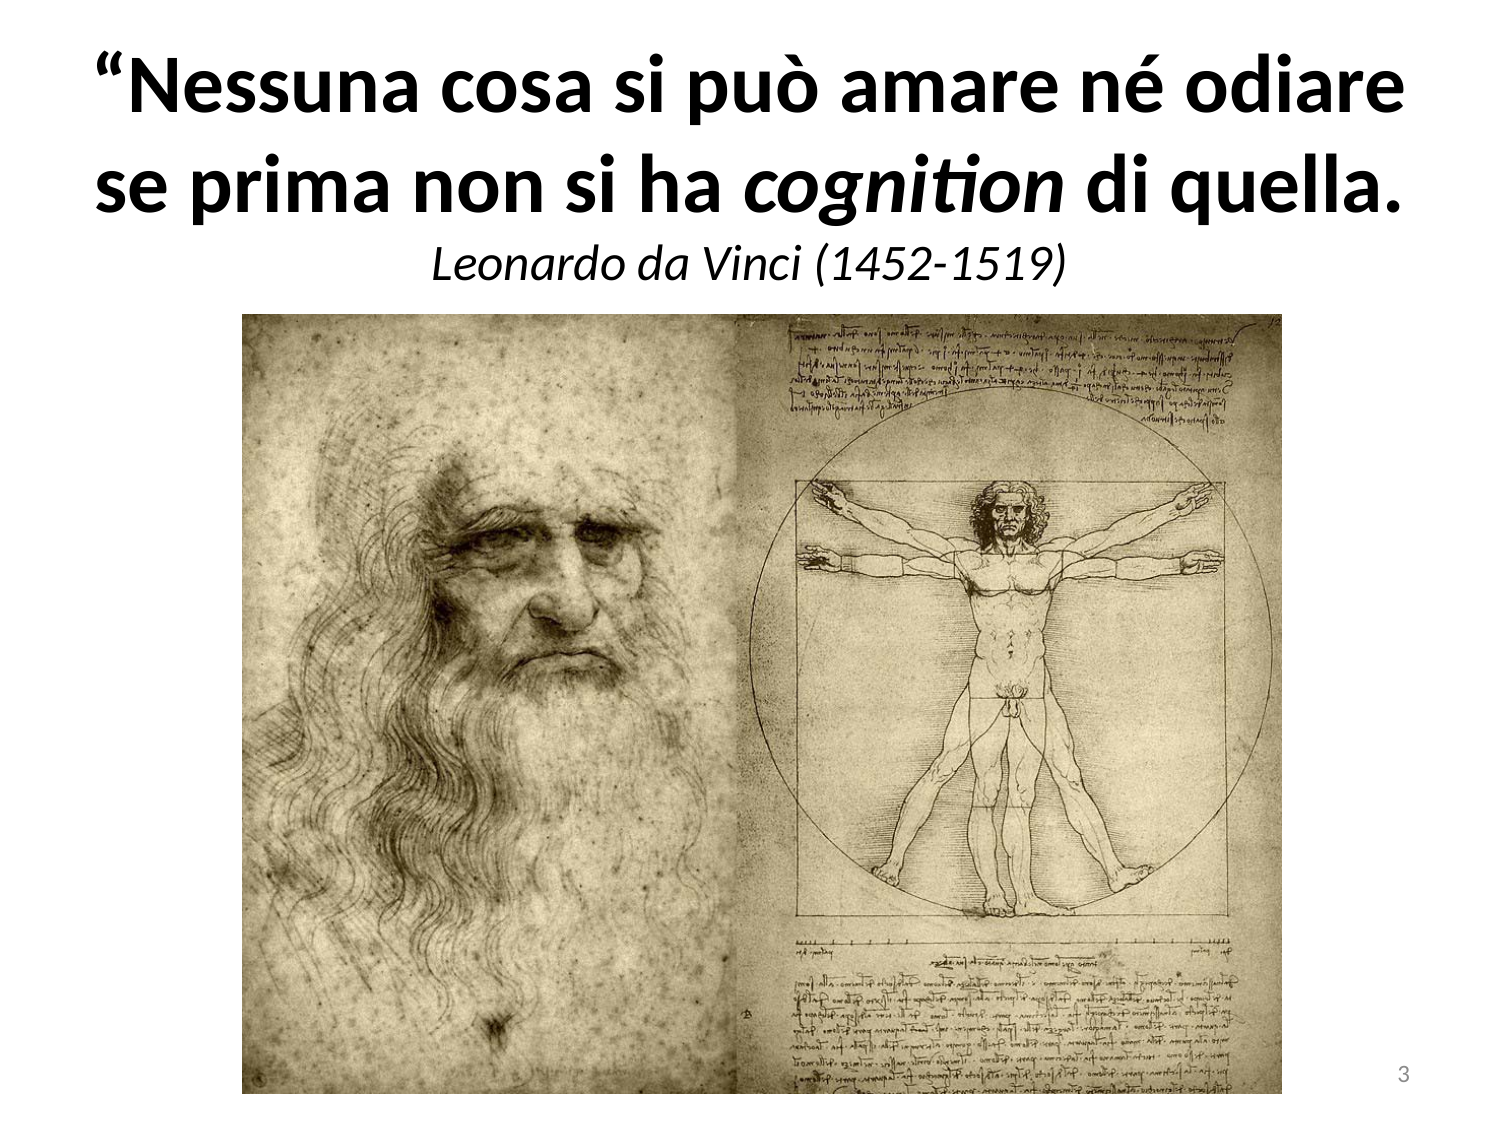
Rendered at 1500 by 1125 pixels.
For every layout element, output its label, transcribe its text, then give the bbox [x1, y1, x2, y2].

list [241, 314, 1282, 1095]
slide_number 3 [1280, 1042, 1425, 1103]
title “Nessuna cosa si può amare né odiare se prima non si ha cognition di quella. Leonardo da Vinci (1452-1519) [75, 7, 1425, 313]
